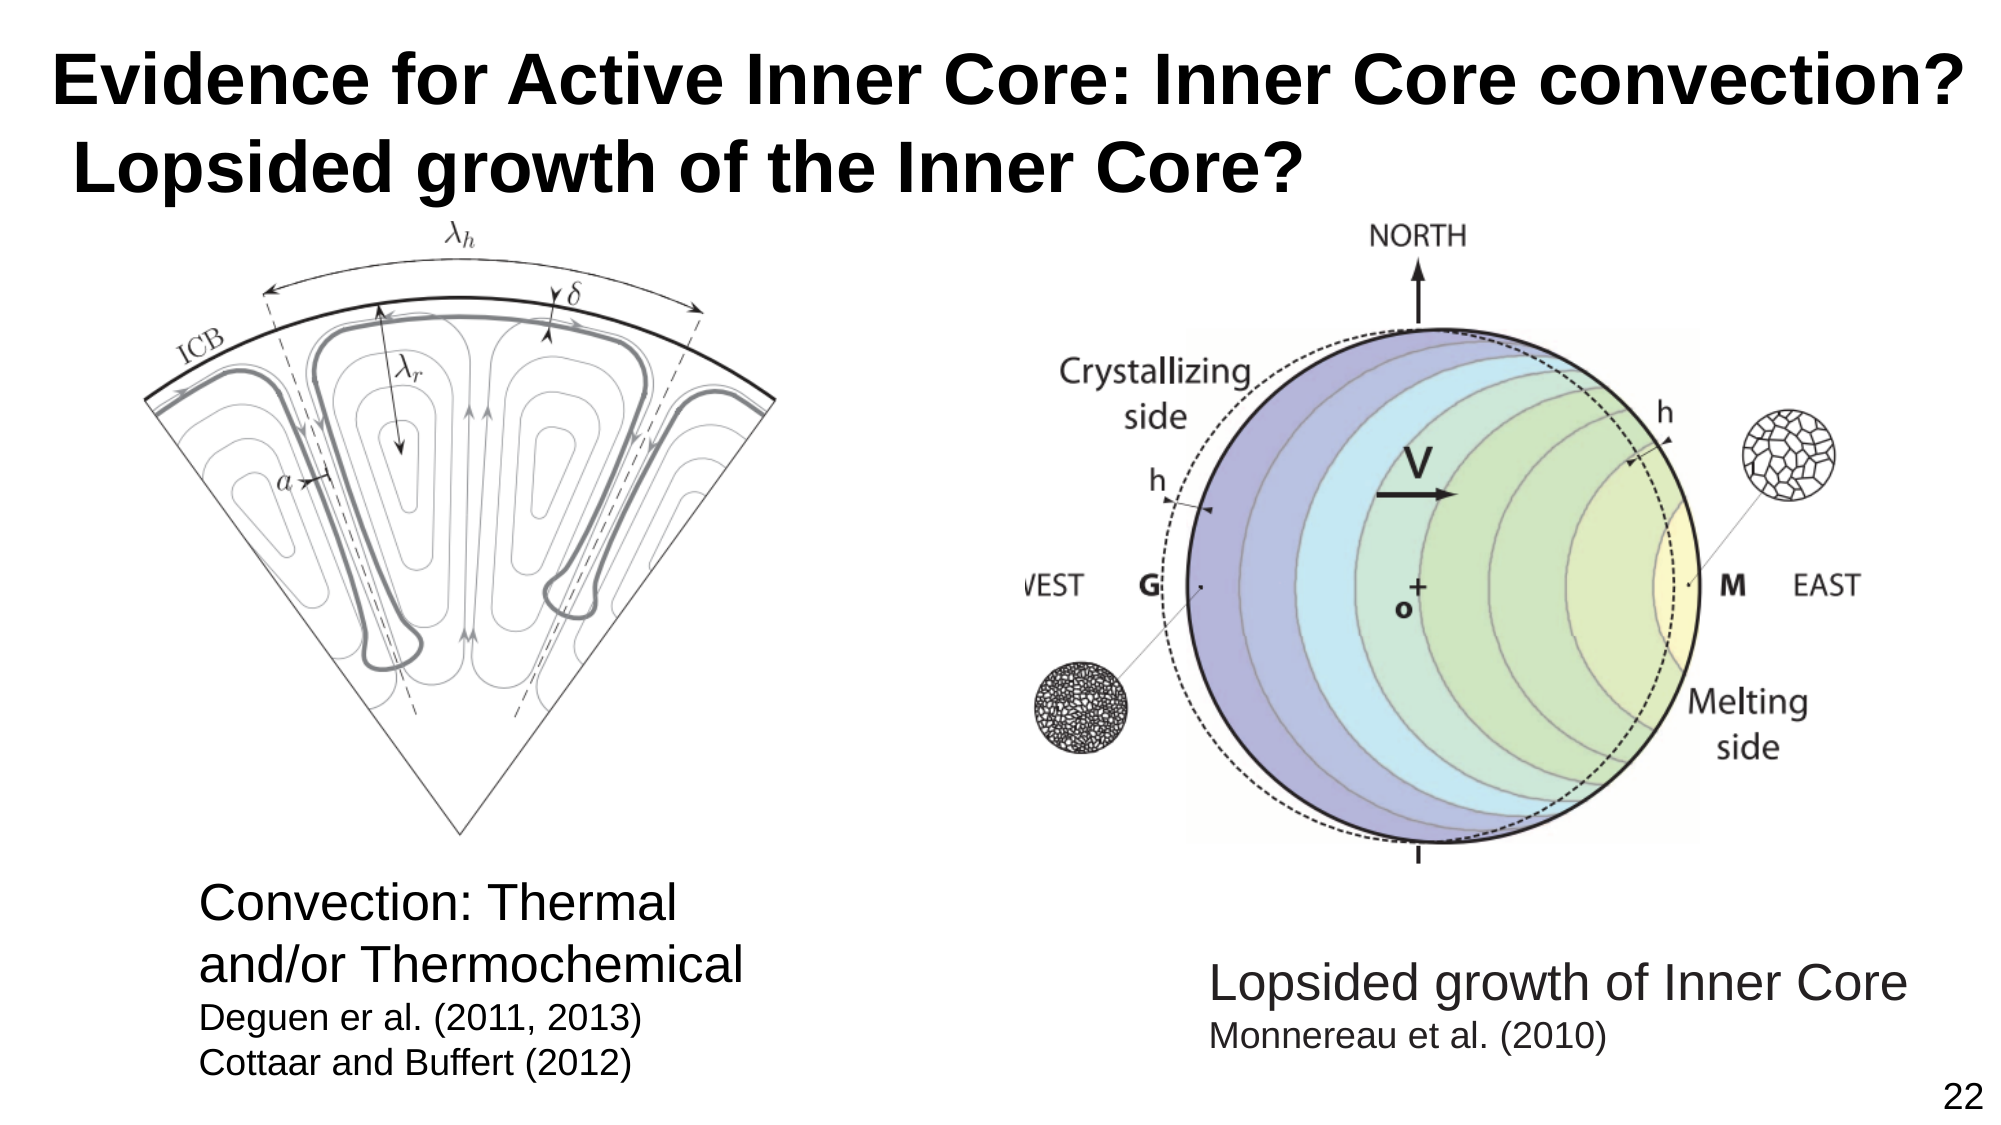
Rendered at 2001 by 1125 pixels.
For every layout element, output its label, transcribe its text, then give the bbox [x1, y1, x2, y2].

picture [89, 221, 813, 844]
picture [1024, 192, 1894, 895]
text_box Lopsided growth of Inner Core Monnereau et al. (2010) [1193, 941, 1940, 1064]
text_box Convection: Thermal and/or Thermochemical Deguen er al. (2011, 2013) Cottaar and Buffert (2012) [183, 860, 827, 1091]
text_box 22 [1928, 1064, 2000, 1125]
text_box Evidence for Active Inner Core: Inner Core convection? Lopsided growth of the Inner Core? [37, 24, 2000, 215]
